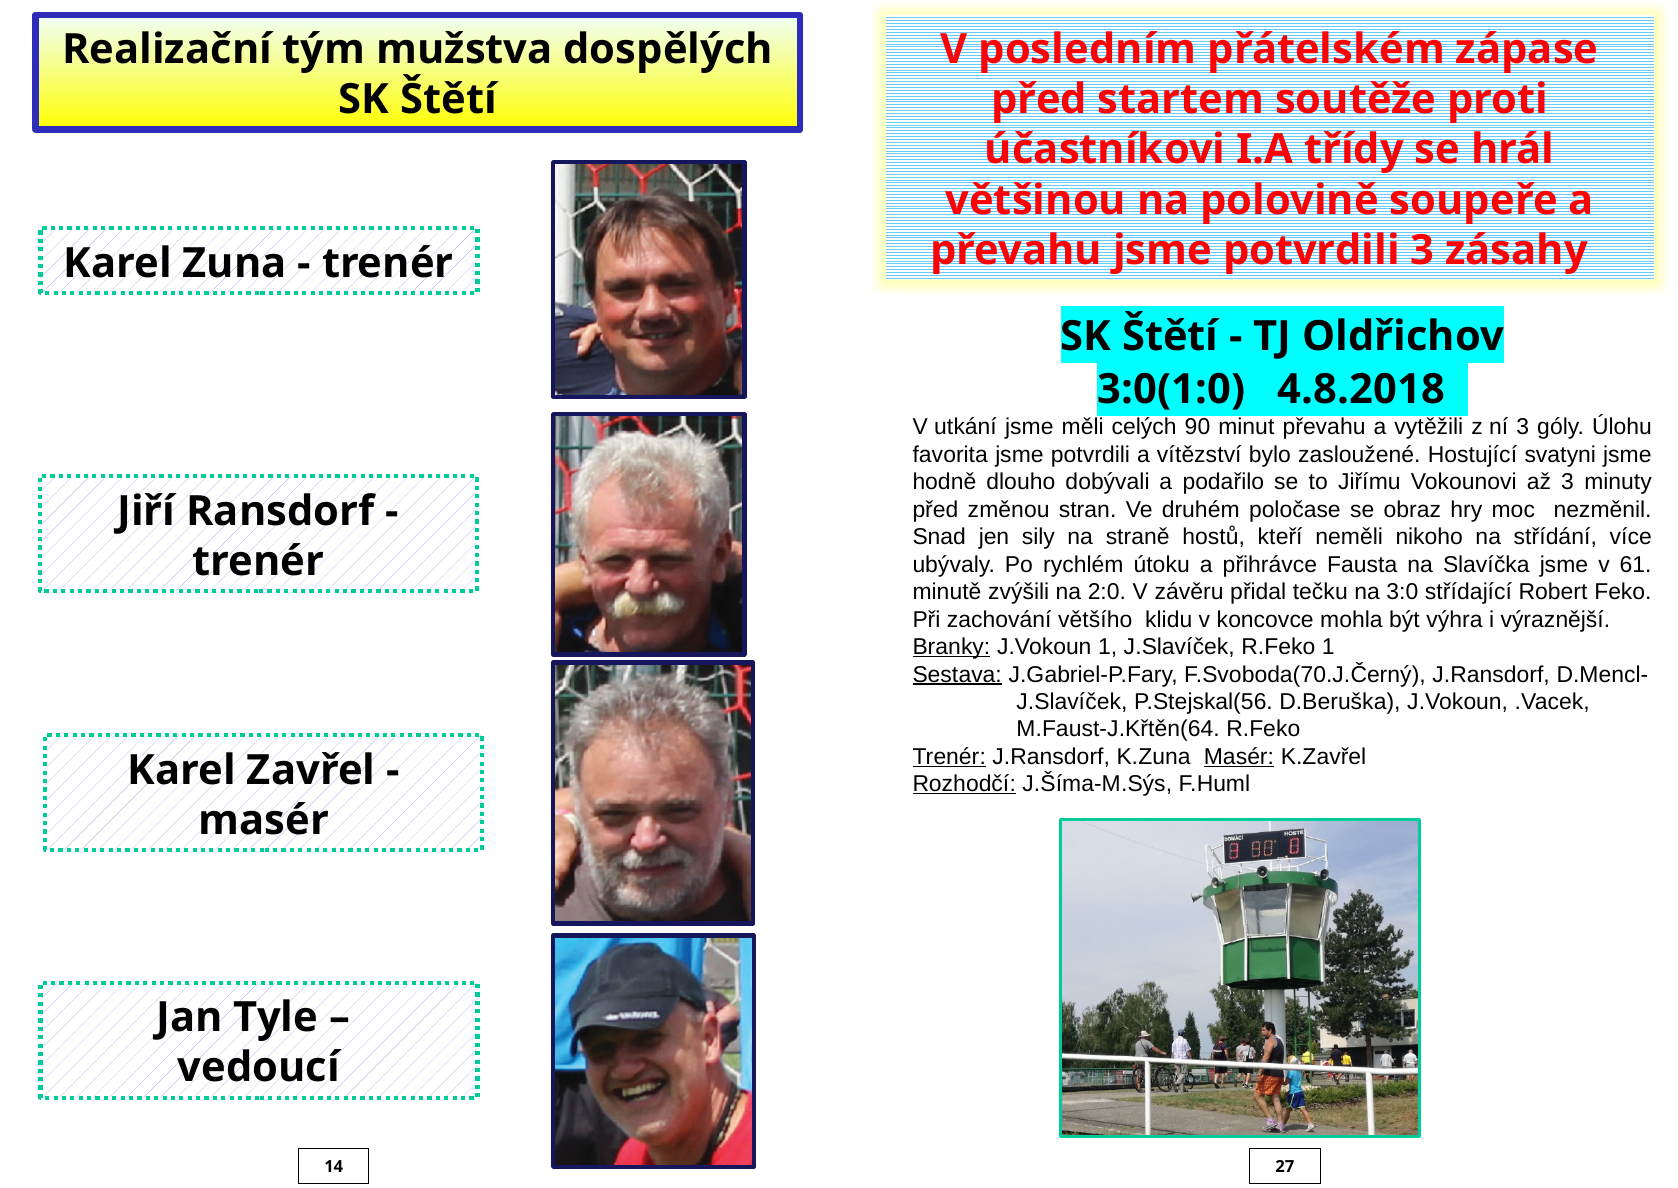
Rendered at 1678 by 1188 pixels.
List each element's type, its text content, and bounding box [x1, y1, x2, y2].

text_box Realizační tým mužstva dospělých SK Štětí [35, 14, 801, 130]
picture [1062, 821, 1419, 1136]
text_box Karel Zavřel - masér [45, 735, 483, 850]
text_box Jiří Ransdorf - trenér [39, 476, 477, 591]
text_box V posledním přátelském zápase před startem soutěže proti účastníkovi I.A třídy se hrál většinou na polovině soupeře a převahu jsme potvrdili 3 zásahy [885, 14, 1654, 280]
text_box 27 [1249, 1148, 1321, 1184]
picture [554, 664, 752, 922]
text_box Jan Tyle – vedoucí [40, 982, 478, 1098]
picture [554, 163, 743, 395]
text_box Karel Zuna - trenér [40, 228, 478, 293]
text_box SK Štětí - TJ Oldřichov 3:0(1:0) 4.8.2018 V utkání jsme měli celých 90 minut převahu a vytěžili z ní 3 góly. Úlohu favorita jsme potvrdili a vítězství bylo zasloužené. Hostující svatyni jsme hodně dlouho dobývali a podařilo se to Jiřímu Vokounovi až 3 minuty před změnou stran. Ve druhém poločase se obraz hry moc nezměnil. Snad jen sily na straně hostů, kteří neměli nikoho na střídání, více ubývaly. Po rychlém útoku a přihrávce Fausta na Slavíčka jsme v 61. minutě zvýšili na 2:0. V závěru přidal tečku na 3:0 střídající Robert Feko. Při zachování většího klidu v koncovce mohla být výhra i výraznější. Branky: J.Vokoun 1, J.Slavíček, R.Feko 1 Sestava: J.Gabriel-P.Fary, F.Svoboda(70.J.Černý), J.Ransdorf, D.Mencl- J.Slavíček, P.Stejskal(56. D.Beruška), J.Vokoun, .Vacek, M.Faust-J.Křtěn(64. R.Feko Trenér: J.Ransdorf, K.Zuna Masér: K.Zavřel Rozhodčí: J.Šíma-M.Sýs, F.Huml [897, 297, 1668, 832]
picture [554, 415, 743, 653]
text_box 14 [298, 1148, 369, 1184]
picture [554, 937, 752, 1165]
